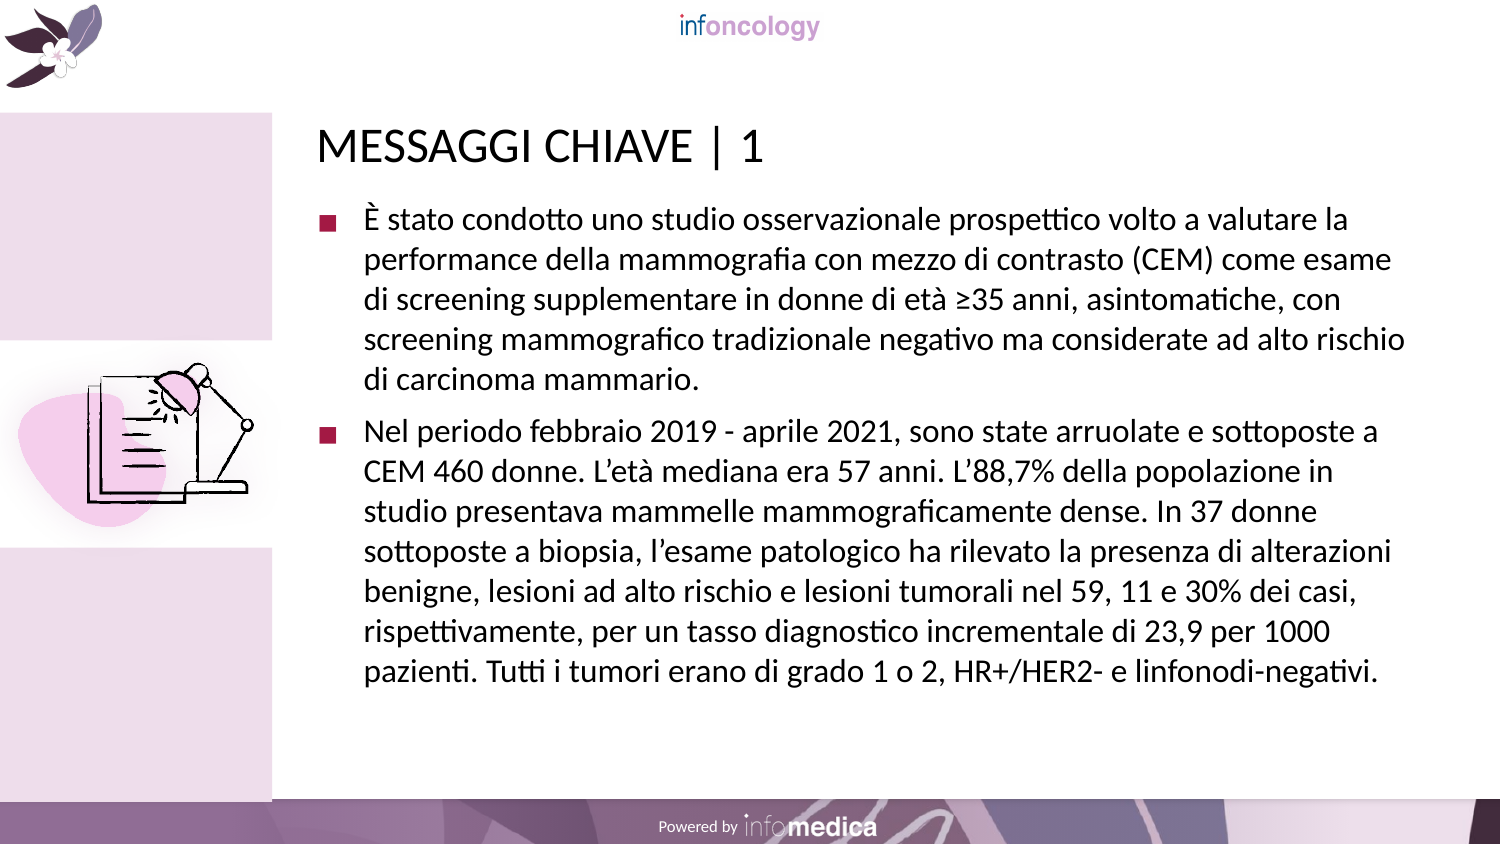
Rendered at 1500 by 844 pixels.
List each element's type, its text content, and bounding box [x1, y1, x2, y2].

picture [0, 799, 1500, 844]
list È stato condotto uno studio osservazionale prospettico volto a valutare la performance della mammografia con mezzo di contrasto (CEM) come esame di screening supplementare in donne di età ≥35 anni, asintomatiche, con screening mammografico tradizionale negativo ma considerate ad alto rischio di carcinoma mammario. Nel periodo febbraio 2019 - aprile 2021, sono state arruolate e sottoposte a CEM 460 donne. L’età mediana era 57 anni. L’88,7% della popolazione in studio presentava mammelle mammograficamente dense. In 37 donne sottoposte a biopsia, l’esame patologico ha rilevato la presenza di alterazioni benigne, lesioni ad alto rischio e lesioni tumorali nel 59, 11 e 30% dei casi, rispettivamente, per un tasso diagnostico incrementale di 23,9 per 1000 pazienti. Tutti i tumori erano di grado 1 o 2, HR+/HER2- e linfonodi-negativi. [301, 189, 1432, 792]
picture [1, 1, 107, 89]
title MESSAGGI CHIAVE | 1 [301, 83, 1397, 208]
picture [676, 12, 824, 42]
picture [18, 362, 254, 527]
